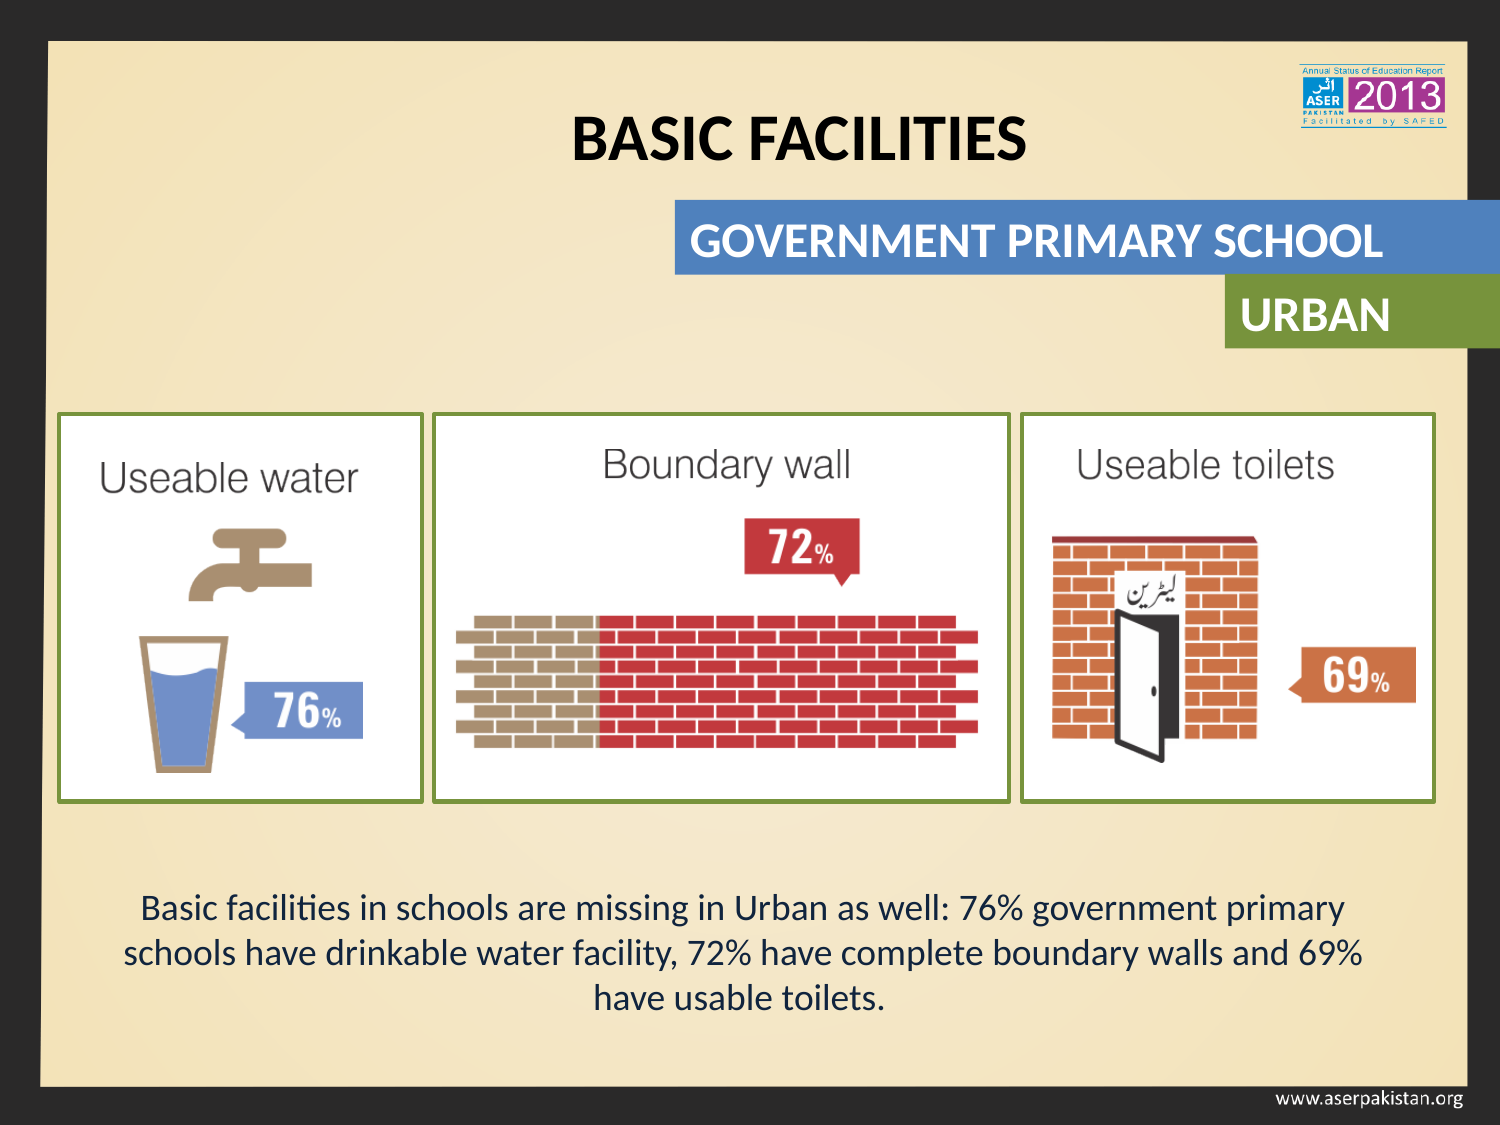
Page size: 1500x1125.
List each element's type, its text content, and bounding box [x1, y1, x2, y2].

picture [0, 0, 1500, 1125]
text_box GOVERNMENT PRIMARY SCHOOL [674, 199, 1500, 275]
text_box Basic facilities in schools are missing in Urban as well: 76% government primary schools have drinkable water facility, 72% have complete boundary walls and 69% have usable toilets. [85, 885, 1403, 1015]
text_box BASIC FACILITIES [512, 62, 1088, 205]
text_box URBAN [1224, 273, 1500, 349]
text_box [57, 412, 424, 804]
text_box [432, 412, 1011, 804]
text_box [1020, 412, 1436, 804]
